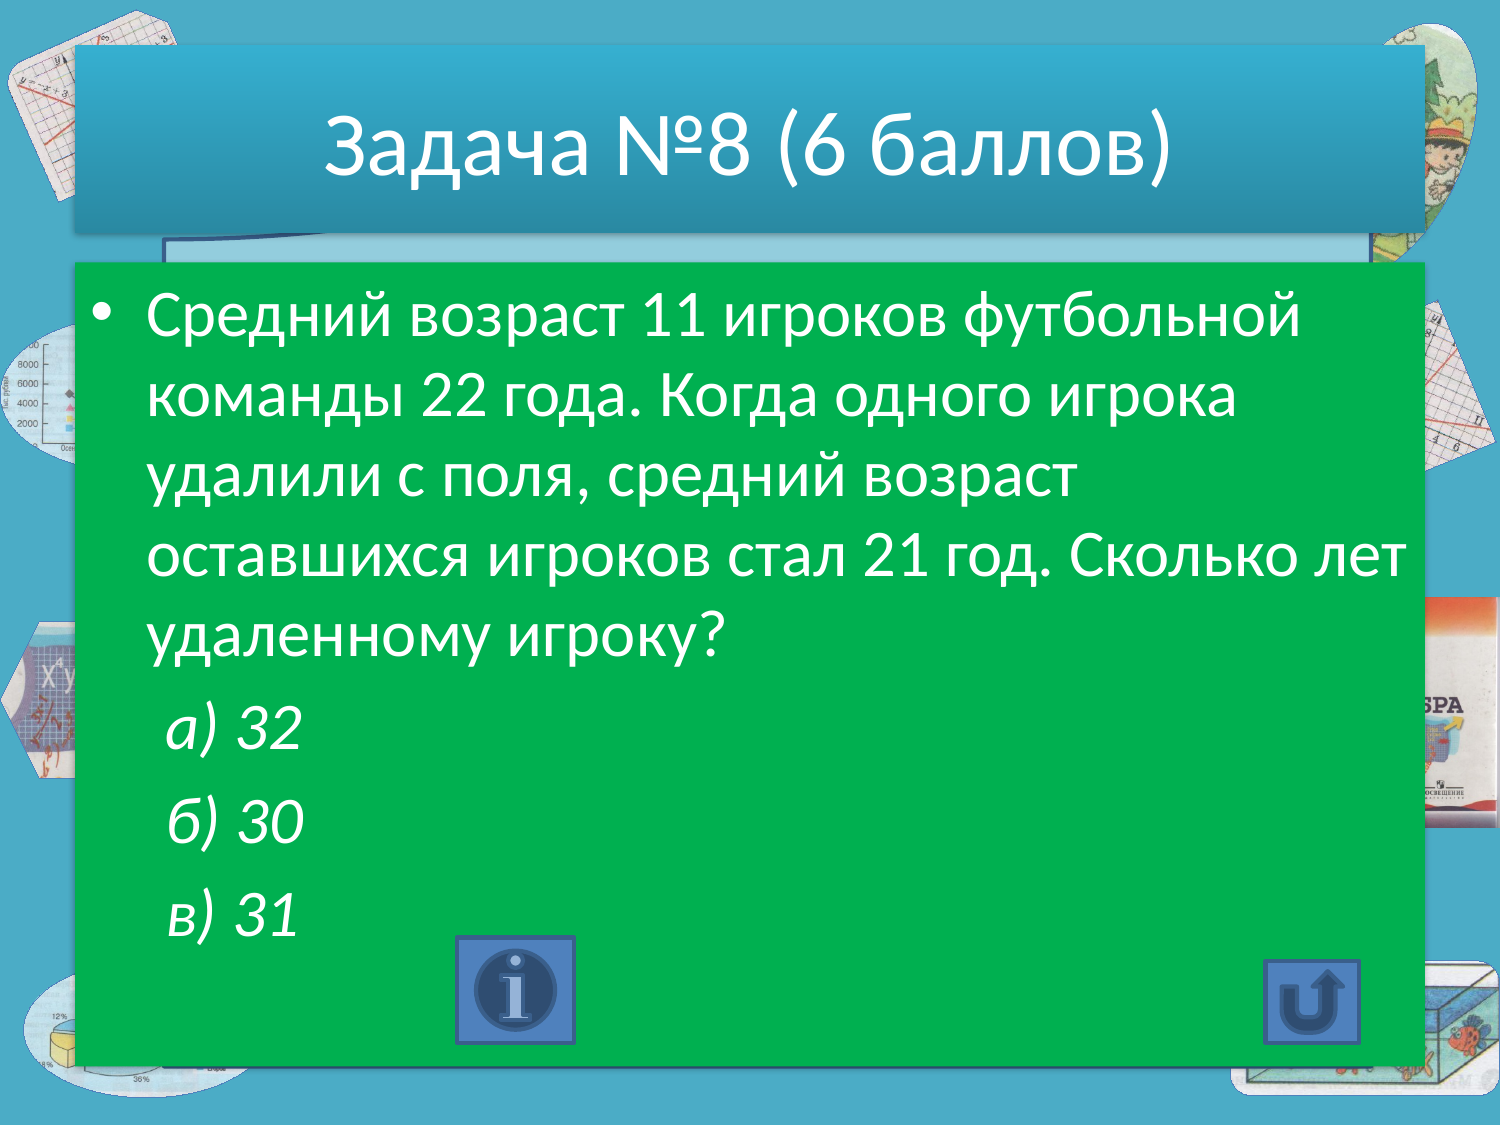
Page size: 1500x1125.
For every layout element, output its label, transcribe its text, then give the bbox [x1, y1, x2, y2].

picture [0, 324, 74, 463]
picture [1383, 23, 1478, 230]
picture [1231, 960, 1499, 1095]
picture [1426, 300, 1496, 470]
text_box [455, 935, 576, 1045]
title Задача №8 (6 баллов) [74, 44, 1426, 233]
picture [0, 621, 74, 778]
picture [7, 10, 178, 201]
picture [1374, 233, 1424, 262]
picture [23, 974, 247, 1097]
picture [1426, 597, 1500, 828]
list Средний возраст 11 игроков футбольной команды 22 года. Когда одного игрока удалили с поля, средний возраст оставшихся игроков стал 21 год. Сколько лет удаленному игроку? а) 32 б) 30 в) 31 [74, 262, 1426, 1067]
text_box [1263, 959, 1361, 1045]
